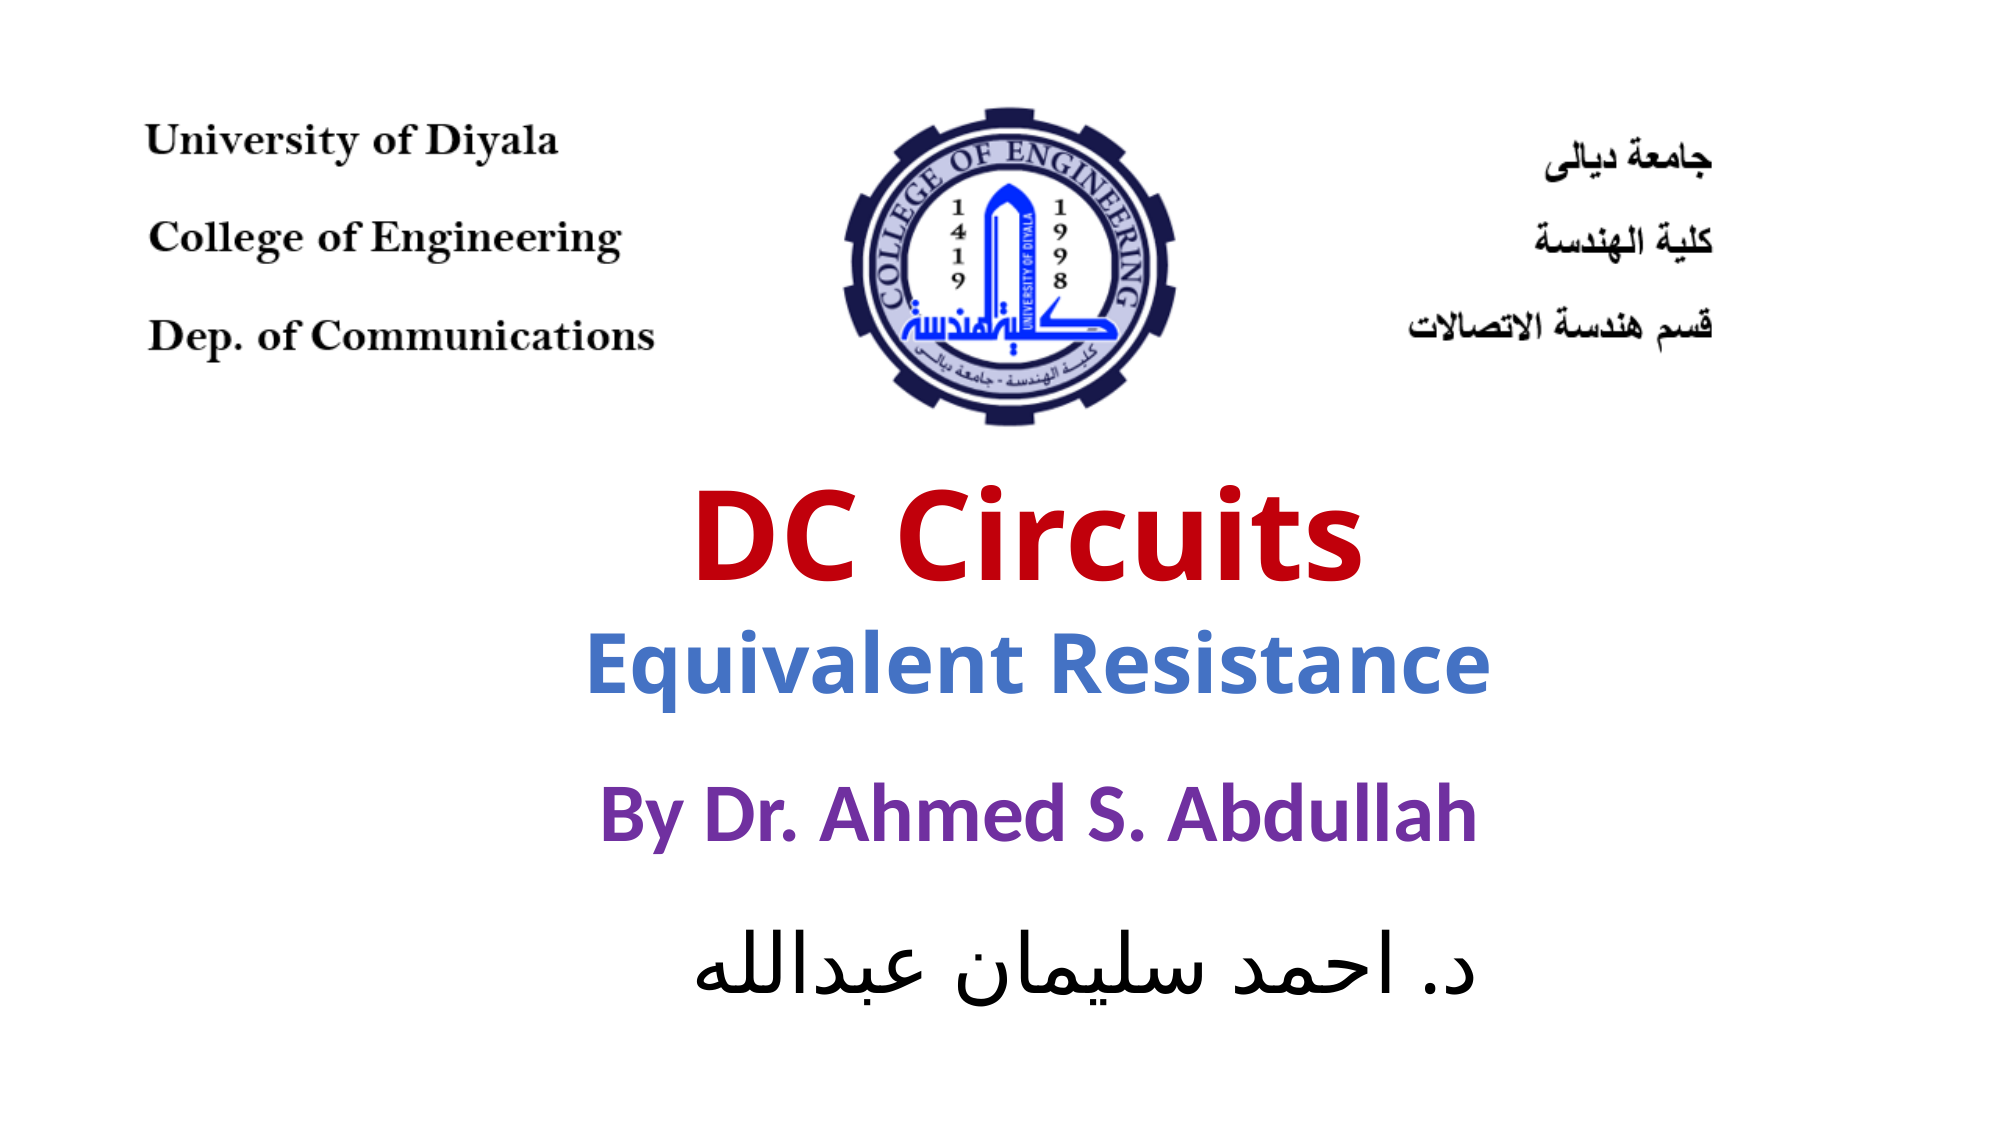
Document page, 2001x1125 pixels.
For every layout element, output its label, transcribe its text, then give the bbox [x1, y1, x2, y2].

picture [99, 68, 1726, 449]
text_box By Dr. Ahmed S. Abdullah [519, 750, 1560, 866]
text_box Equivalent Resistance [351, 602, 1726, 718]
text_box د. احمد سليمان عبدالله [564, 903, 1605, 1018]
text_box DC Circuits [673, 449, 1382, 613]
